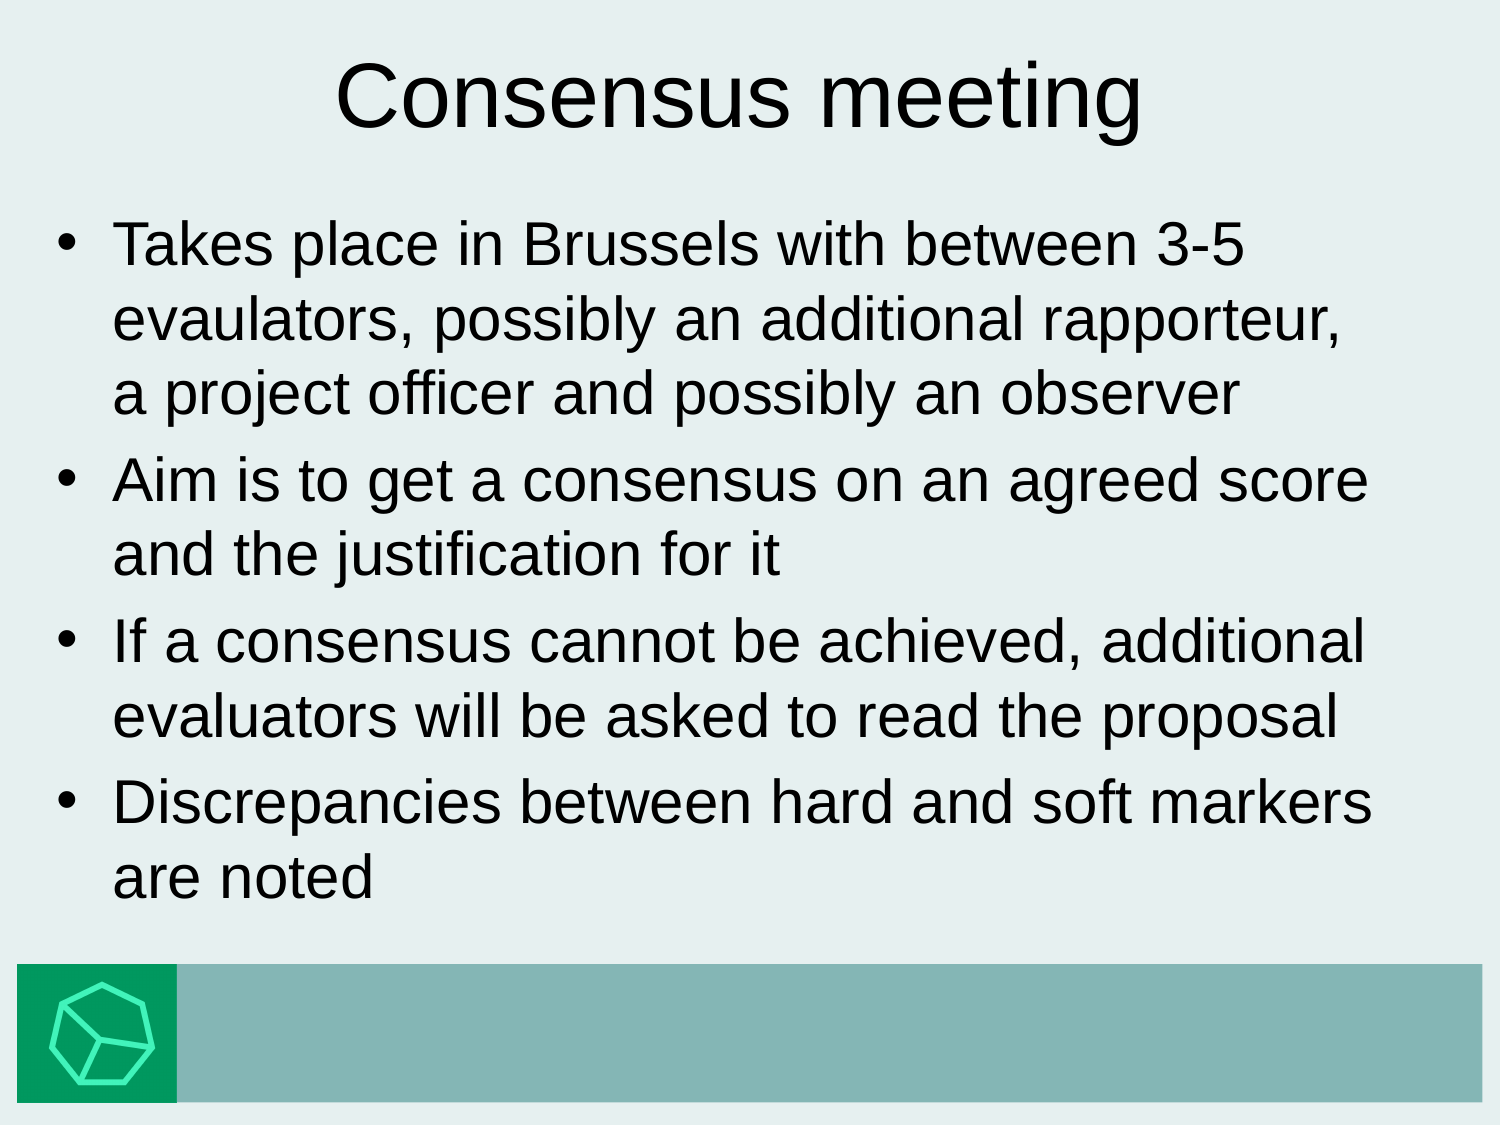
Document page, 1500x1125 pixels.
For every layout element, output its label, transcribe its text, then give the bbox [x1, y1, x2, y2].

title Consensus meeting [64, 0, 1415, 185]
picture [17, 964, 176, 1103]
list Takes place in Brussels with between 3-5 evaulators, possibly an additional rapporteur, a project officer and possibly an observer Aim is to get a consensus on an agreed score and the justification for it If a consensus cannot be achieved, additional evaluators will be asked to read the proposal Discrepancies between hard and soft markers are noted [41, 196, 1392, 939]
